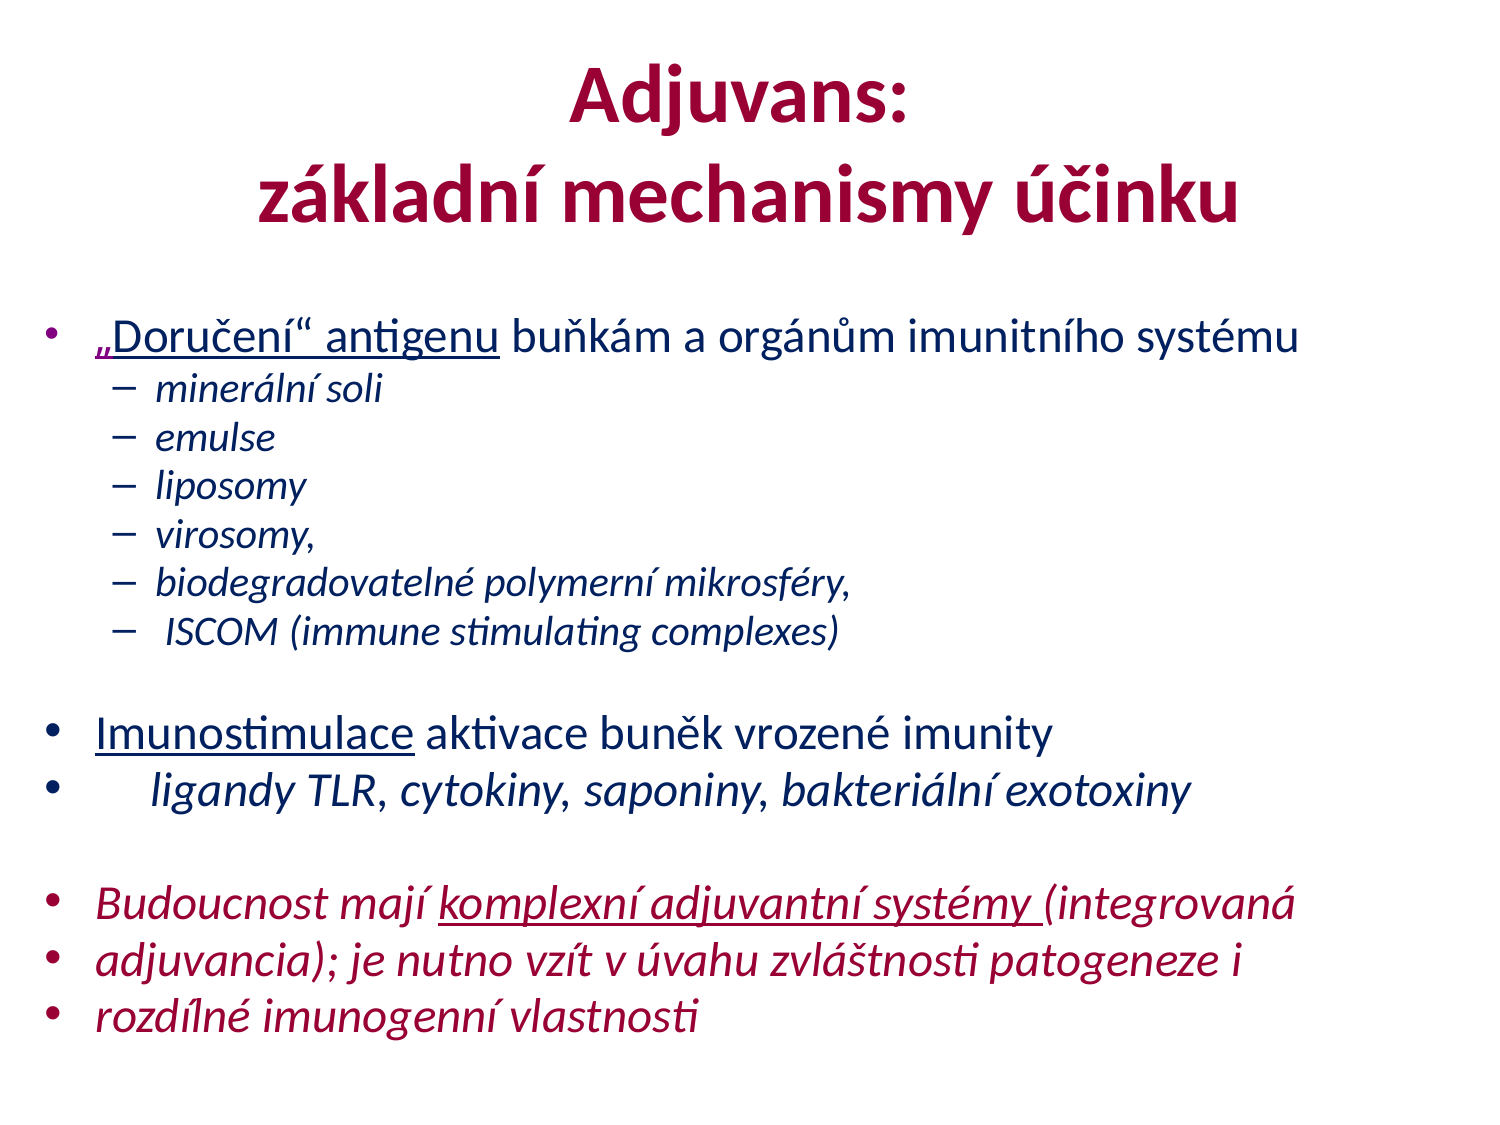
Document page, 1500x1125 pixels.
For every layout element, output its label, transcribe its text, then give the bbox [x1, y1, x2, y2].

title Adjuvans: základní mechanismy účinku [75, 45, 1425, 233]
list „Doručení“ antigenu buňkám a orgánům imunitního systému minerální soli emulse liposomy virosomy, biodegradovatelné polymerní mikrosféry, ISCOM (immune stimulating complexes) Imunostimulace aktivace buněk vrozené imunity ligandy TLR, cytokiny, saponiny, bakteriální exotoxiny Budoucnost mají komplexní adjuvantní systémy (integrovaná adjuvancia); je nutno vzít v úvahu zvláštnosti patogeneze i rozdílné imunogenní vlastnosti [29, 278, 1459, 1059]
